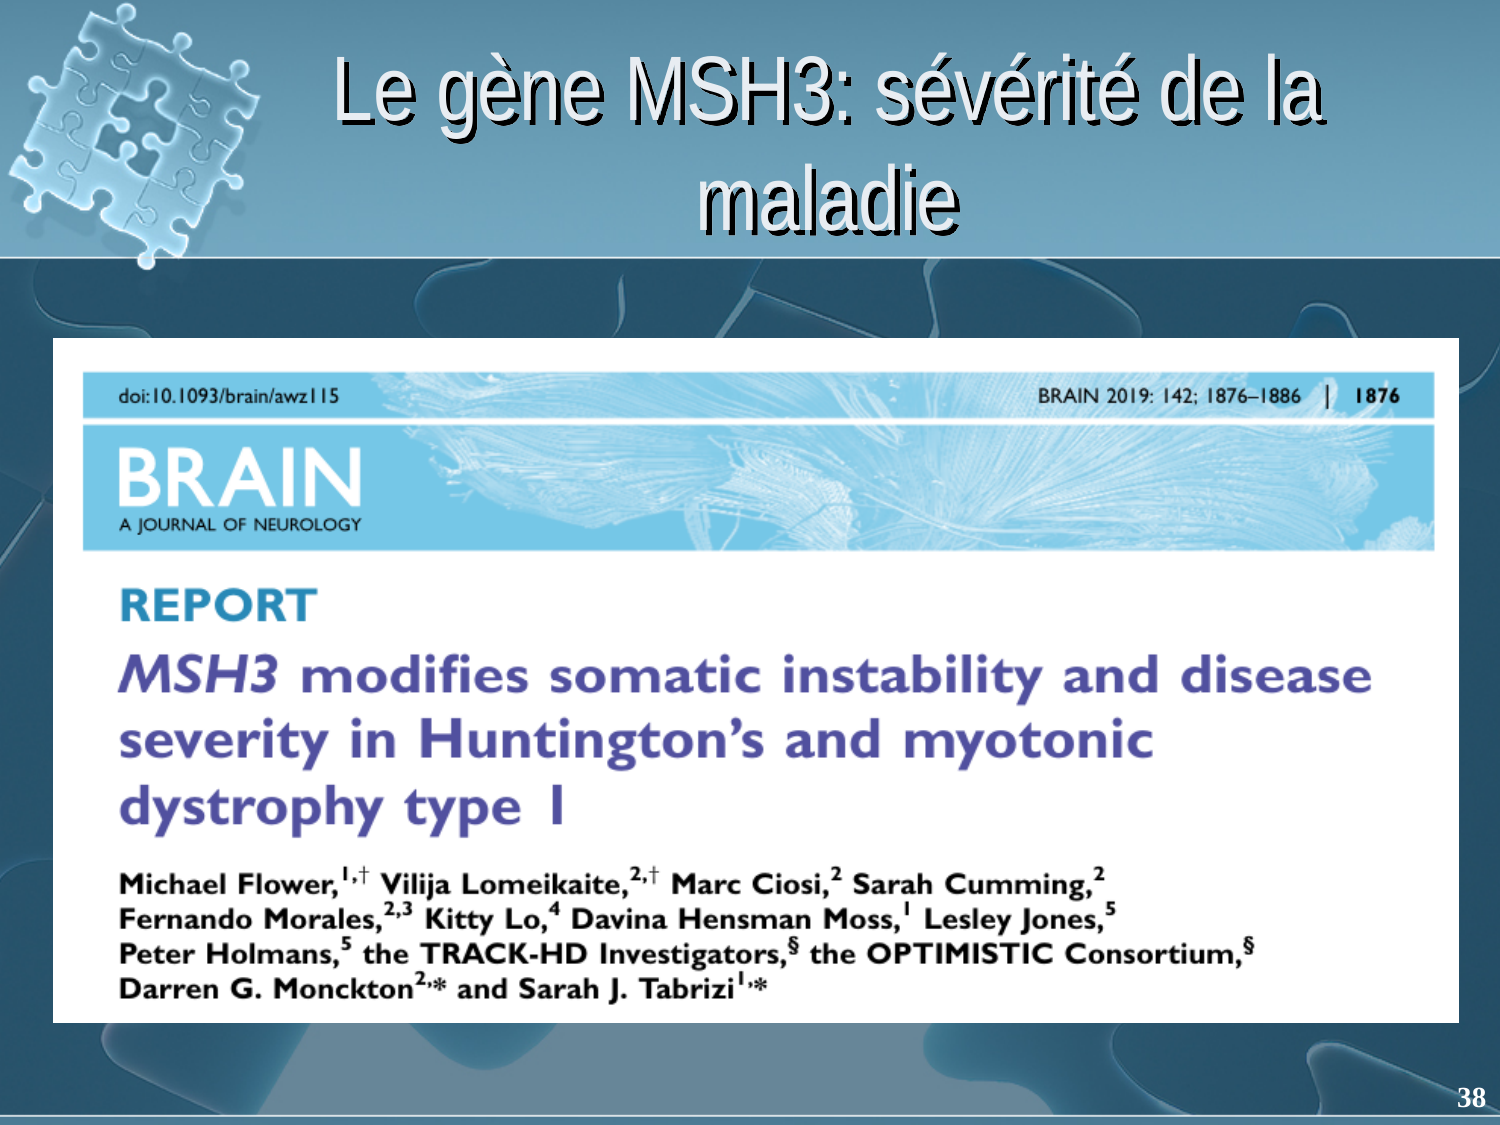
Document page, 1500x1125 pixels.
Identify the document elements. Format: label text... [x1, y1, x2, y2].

slide_number 38 [1151, 1070, 1500, 1125]
picture [0, 0, 1500, 1125]
title Le gène MSH3: sévérité de la maladie [196, 51, 1459, 227]
